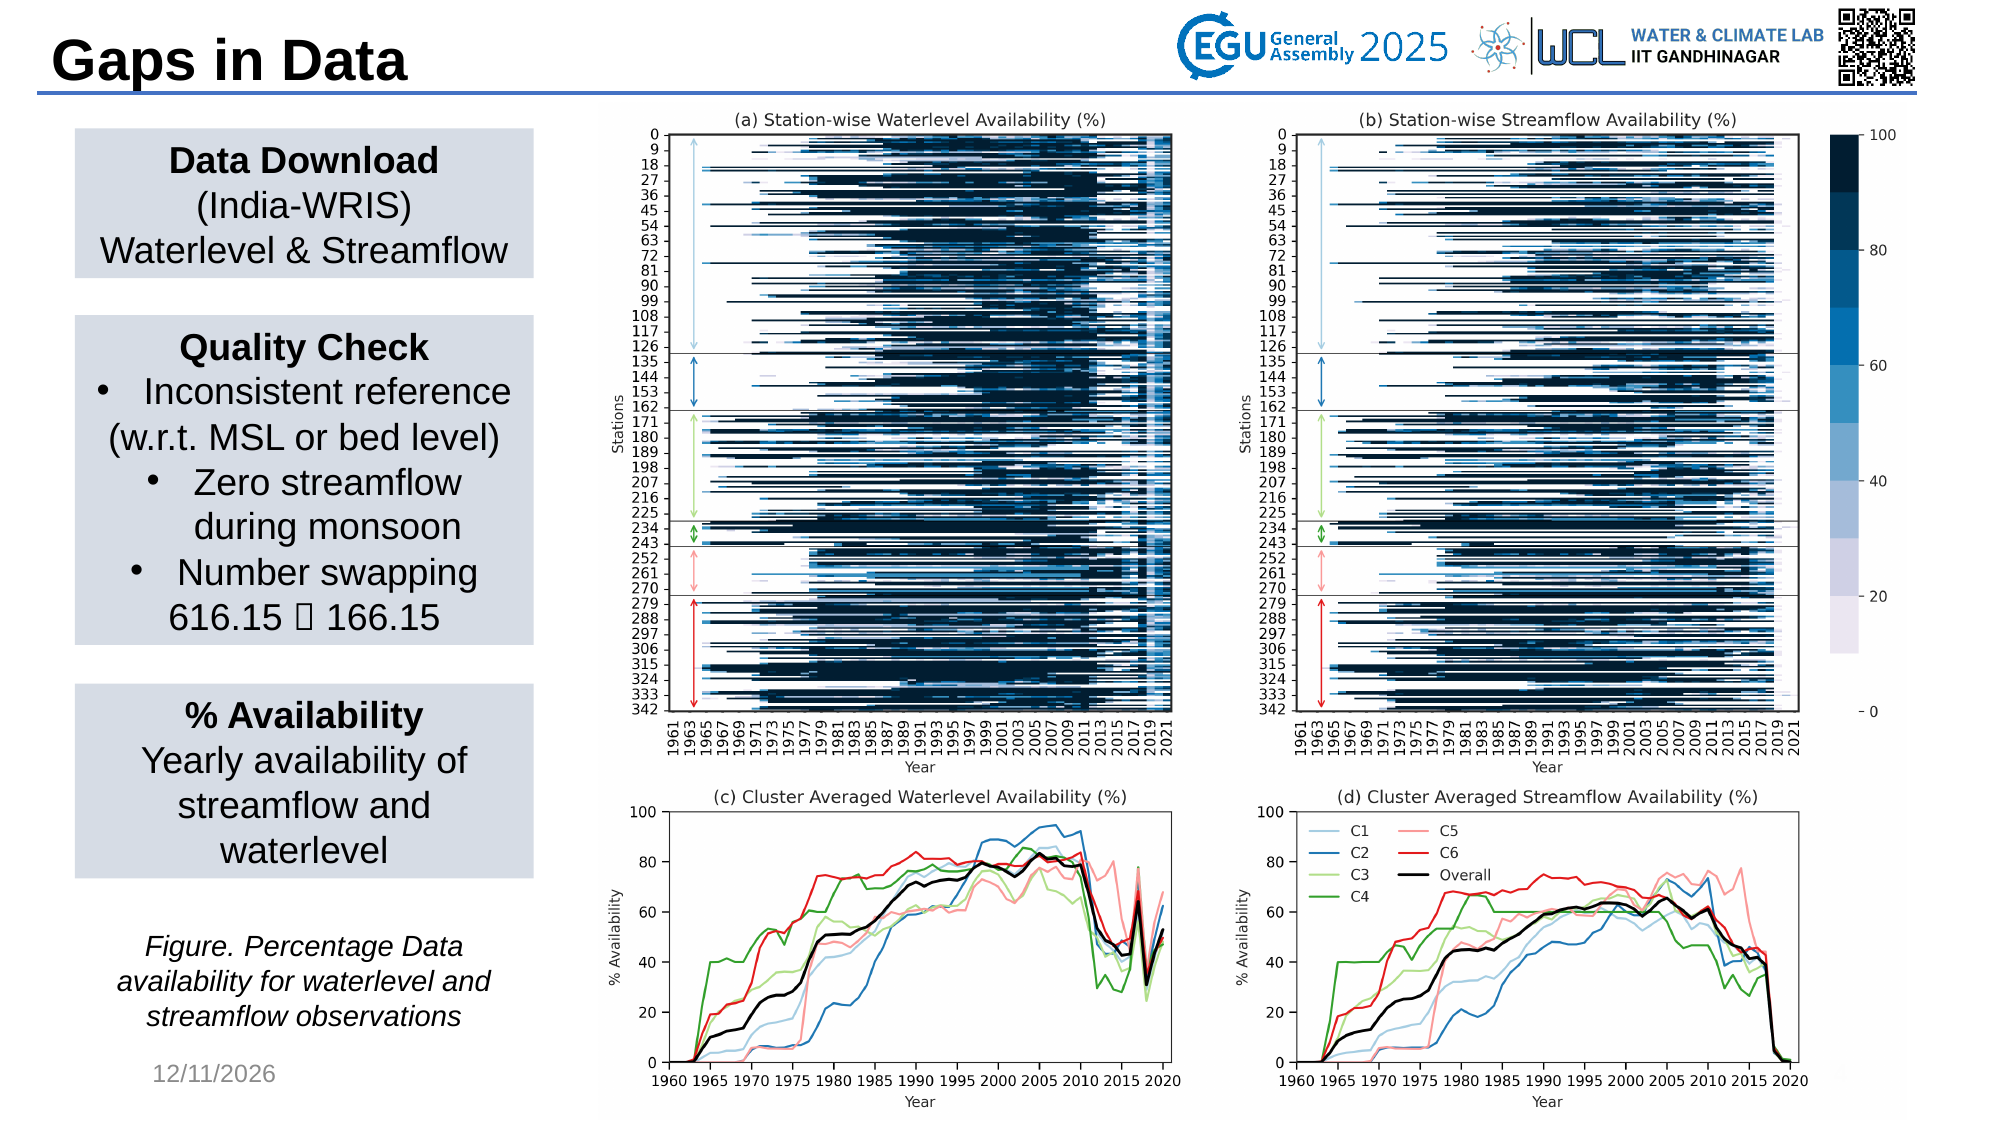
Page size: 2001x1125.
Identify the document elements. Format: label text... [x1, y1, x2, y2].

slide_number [137, 1042, 588, 1103]
picture [1466, 7, 1830, 85]
picture [1836, 6, 1917, 88]
picture [1164, 6, 1461, 96]
text_box Data Download (India-WRIS) Waterlevel & Streamflow [74, 128, 534, 279]
text_box Figure. Percentage Data availability for waterlevel and streamflow observations [74, 919, 534, 1040]
text_box % Availability Yearly availability of streamflow and waterlevel [74, 683, 534, 879]
picture [598, 102, 1907, 1121]
text_box Quality Check Inconsistent reference (w.r.t. MSL or bed level) Zero streamflow during monsoon Number swapping 616.15  166.15 [74, 315, 534, 645]
text_box Gaps in Data [37, 14, 1091, 91]
text_box Gaps in Data [37, 95, 1091, 100]
